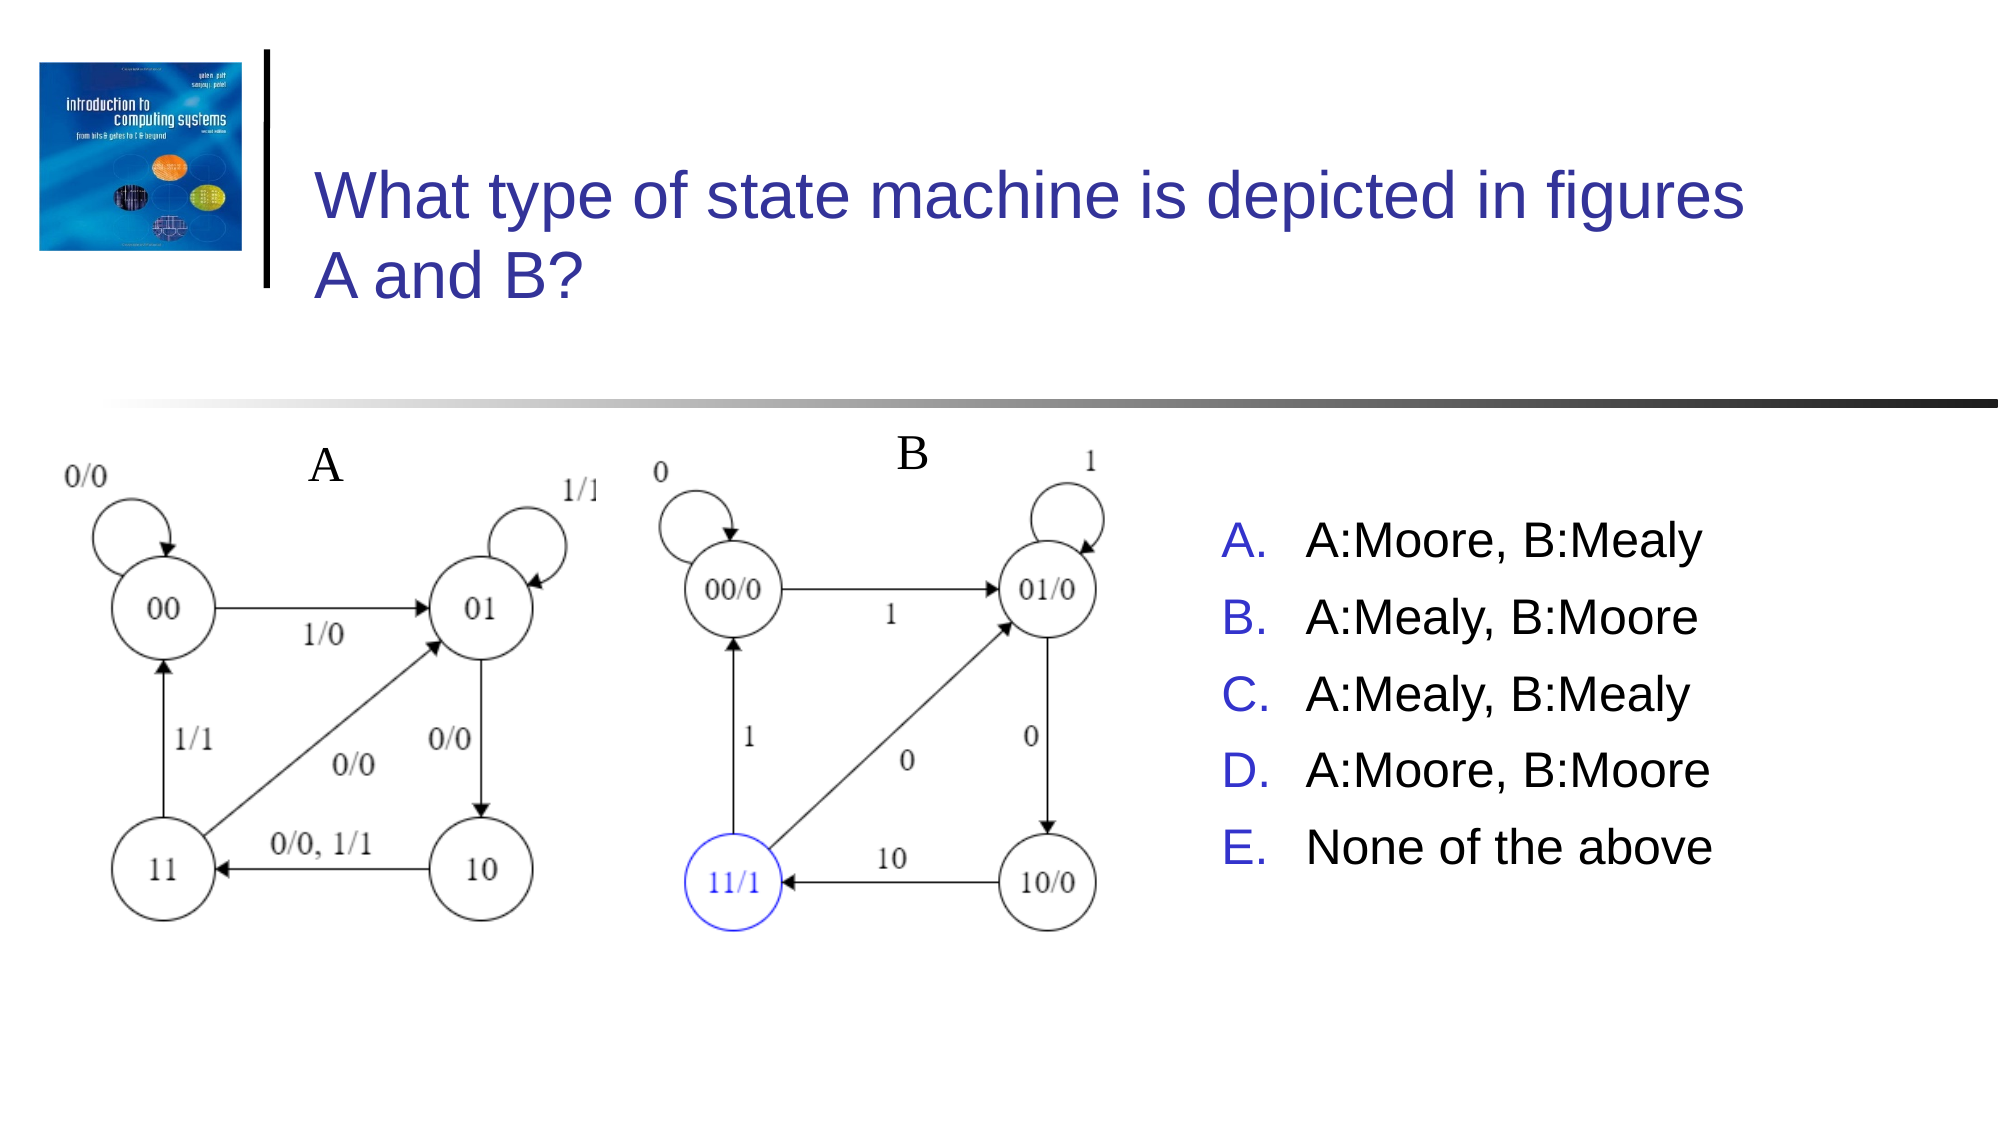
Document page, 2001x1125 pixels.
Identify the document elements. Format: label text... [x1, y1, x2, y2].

picture [24, 418, 1201, 1002]
picture [39, 62, 242, 251]
text_box B [881, 411, 938, 417]
text_box A:Moore, B:Mealy A:Mealy, B:Moore A:Mealy, B:Mealy A:Moore, B:Moore None of the above [1206, 500, 2000, 850]
text_box What type of state machine is depicted in figures A and B? [300, 144, 1775, 320]
